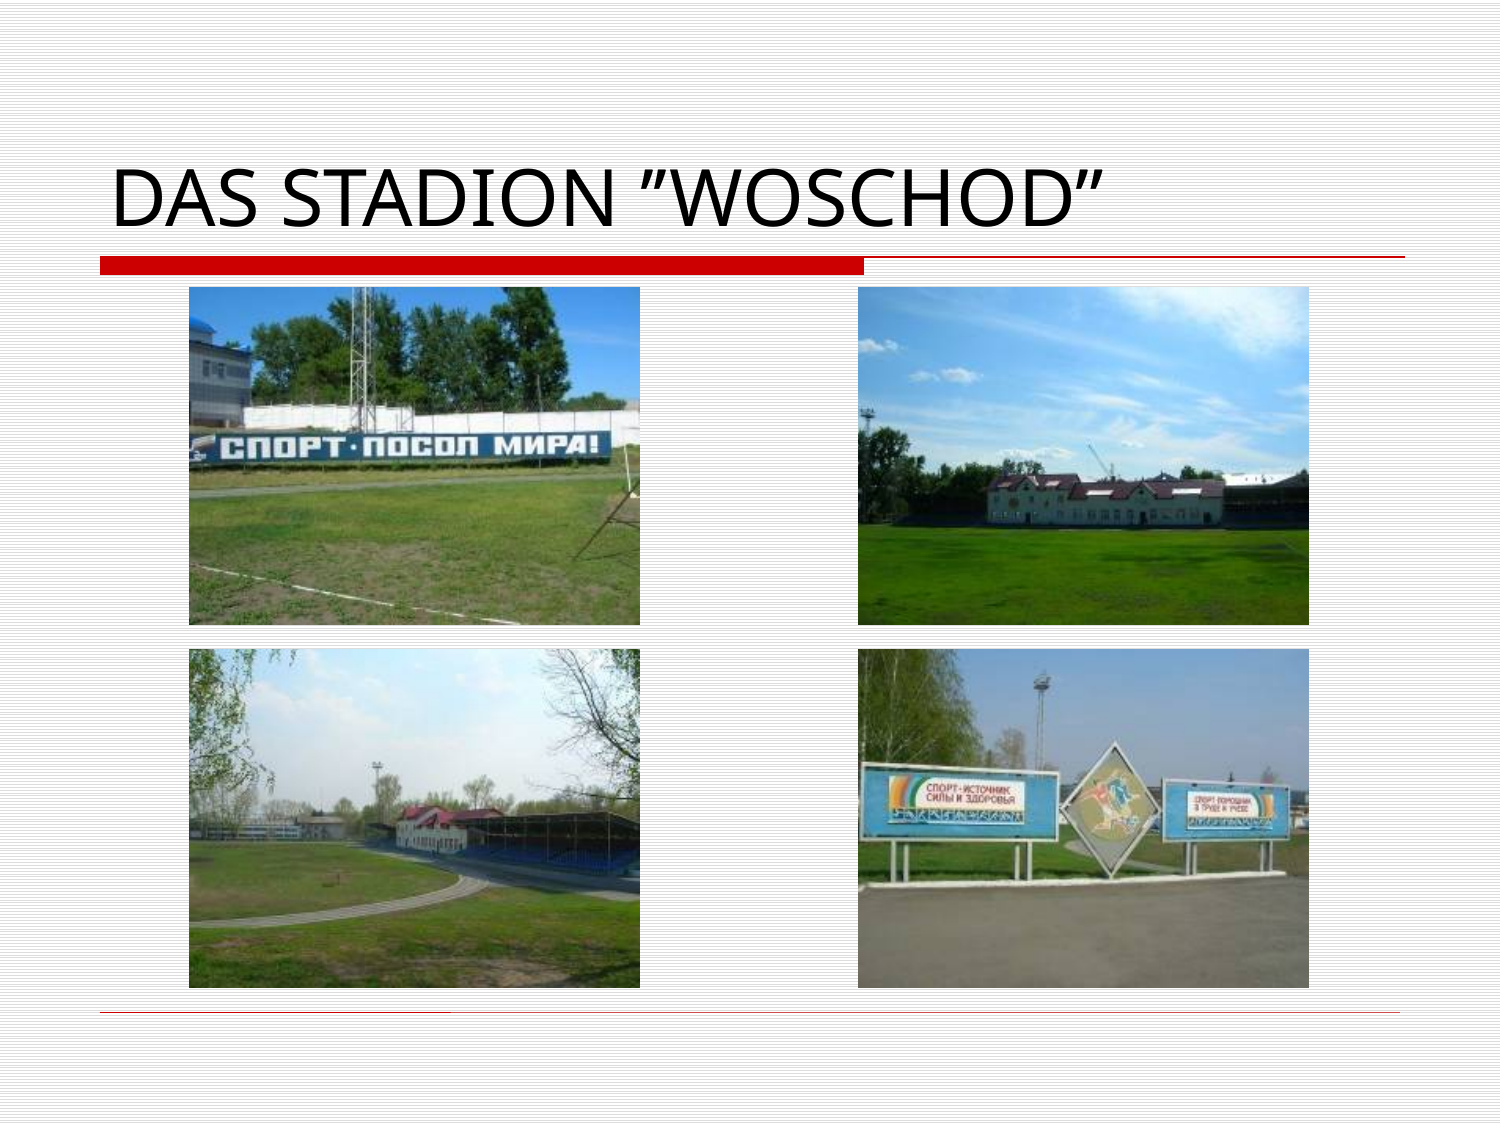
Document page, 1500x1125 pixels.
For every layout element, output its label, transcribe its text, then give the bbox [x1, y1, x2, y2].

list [858, 287, 1309, 626]
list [189, 287, 640, 626]
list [189, 649, 640, 988]
title DAS STADION ’’WOSCHOD” [93, 49, 1407, 250]
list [858, 649, 1309, 988]
